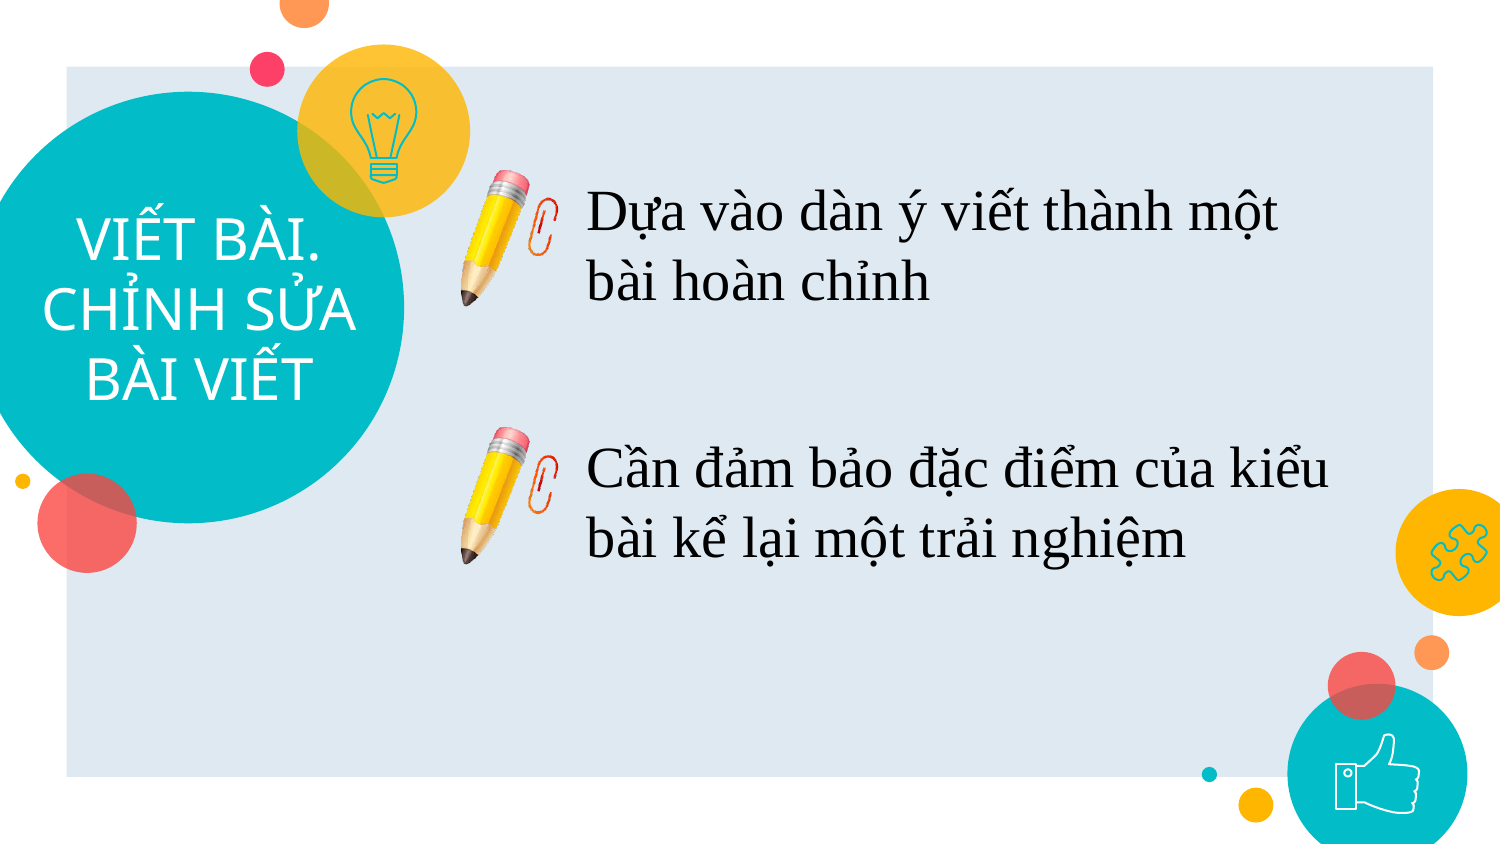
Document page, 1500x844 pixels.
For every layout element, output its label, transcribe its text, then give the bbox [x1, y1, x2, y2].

text_box Dựa vào dàn ý viết thành một bài hoàn chỉnh [572, 164, 1349, 320]
picture [441, 164, 573, 311]
text_box Cần đảm bảo đặc điểm của kiểu bài kể lại một trải nghiệm [572, 421, 1349, 577]
picture [441, 421, 573, 568]
title VIẾT BÀI. CHỈNH SỬA BÀI VIẾT [23, 91, 375, 524]
